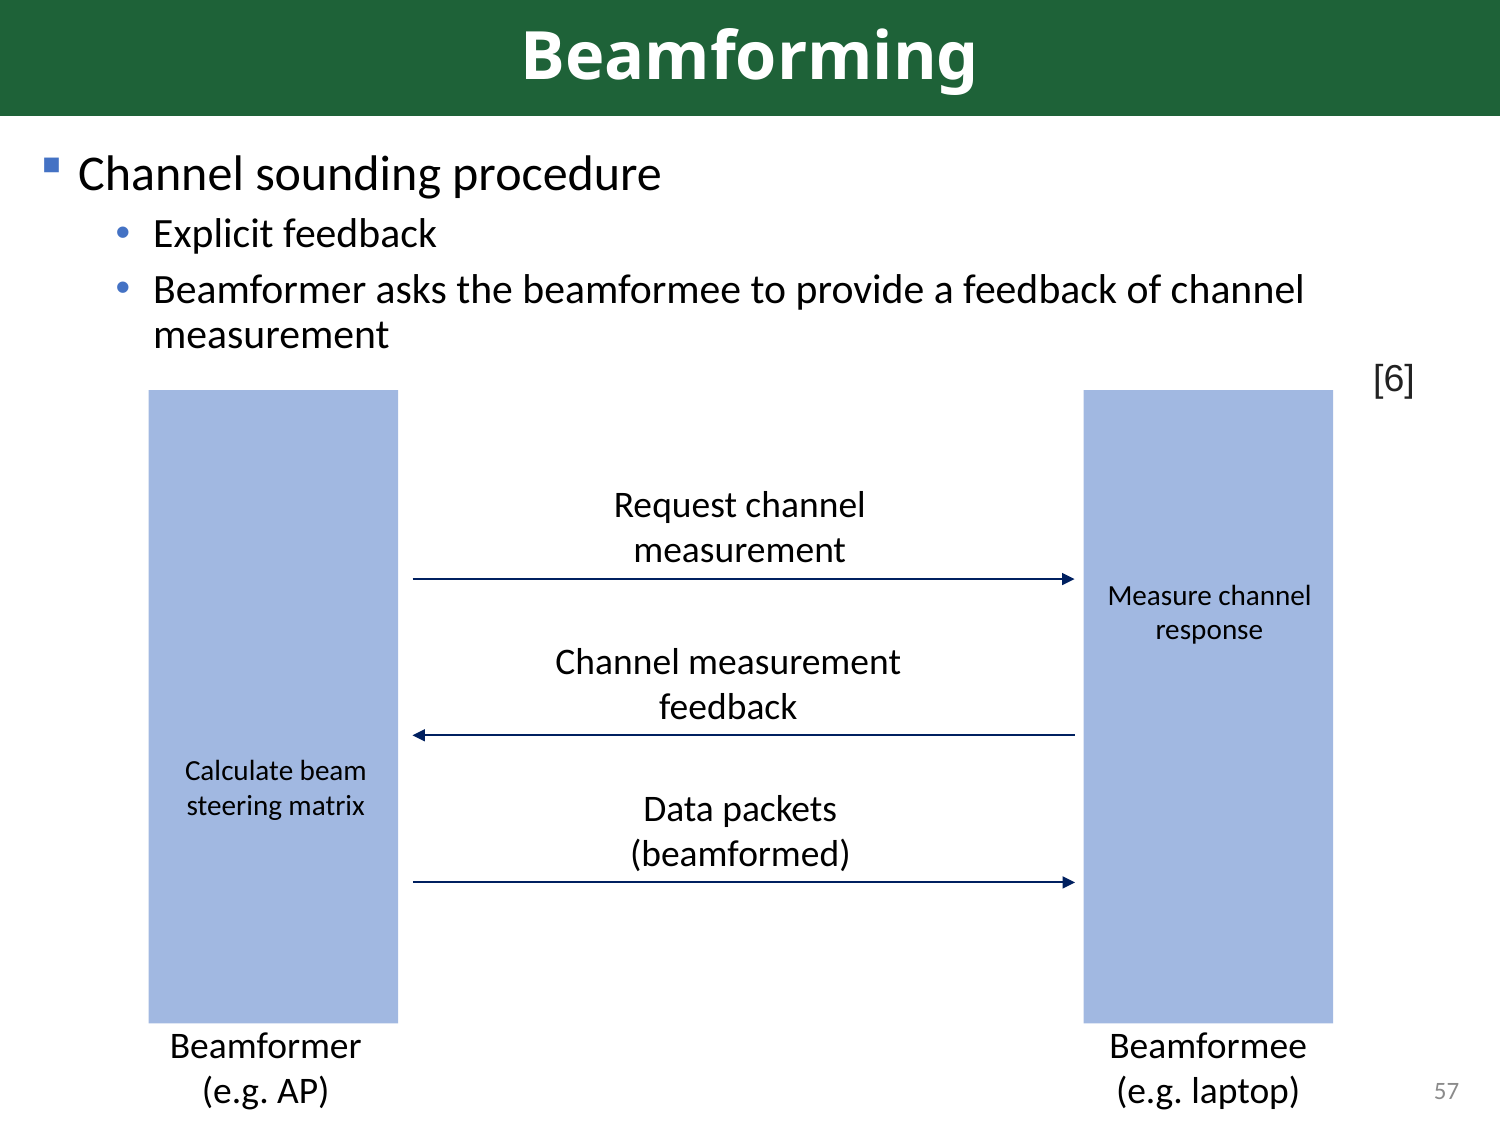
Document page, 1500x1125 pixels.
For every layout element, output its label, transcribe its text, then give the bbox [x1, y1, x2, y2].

text_box [6] [1358, 346, 1441, 407]
slide_number 57 [1136, 1059, 1475, 1120]
text_box Calculate beam steering matrix [164, 743, 387, 829]
text_box Beamformer (e.g. AP) [133, 1013, 398, 1119]
text_box Request channel measurement [582, 472, 897, 578]
text_box Beamformee (e.g. laptop) [1083, 1013, 1334, 1119]
text_box Measure channel response [1086, 568, 1334, 654]
list Channel sounding procedure Explicit feedback Beamformer asks the beamformee to provide a feedback of channel measurement [25, 139, 1475, 1102]
text_box [148, 389, 399, 1024]
text_box [1083, 389, 1334, 1013]
text_box Data packets (beamformed) [583, 776, 898, 881]
text_box Channel measurement feedback [532, 629, 925, 734]
title Beamforming [0, 0, 1500, 116]
